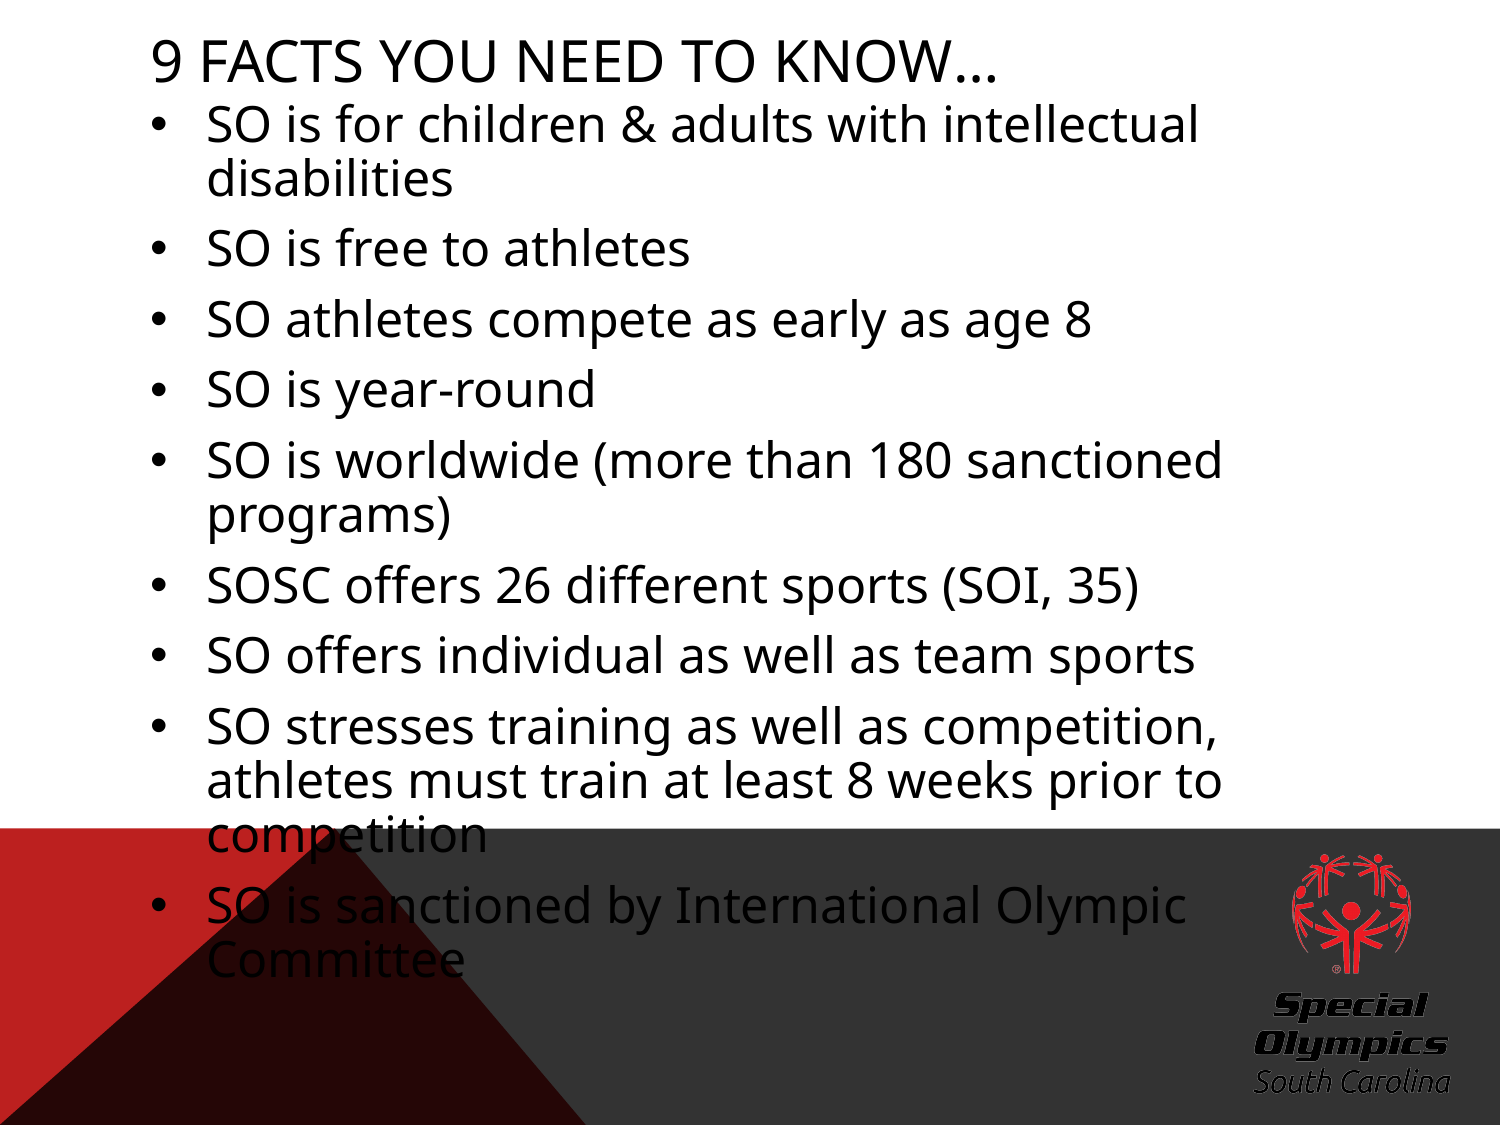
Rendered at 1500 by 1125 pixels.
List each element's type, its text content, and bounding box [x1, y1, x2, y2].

list SO is for children & adults with intellectual disabilities SO is free to athletes SO athletes compete as early as age 8 SO is year-round SO is worldwide (more than 180 sanctioned programs) SOSC offers 26 different sports (SOI, 35) SO offers individual as well as team sports SO stresses training as well as competition, athletes must train at least 8 weeks prior to competition SO is sanctioned by International Olympic Committee [135, 91, 1369, 768]
picture [1196, 831, 1500, 1125]
title 9 facts you need to know… [135, 14, 1369, 91]
